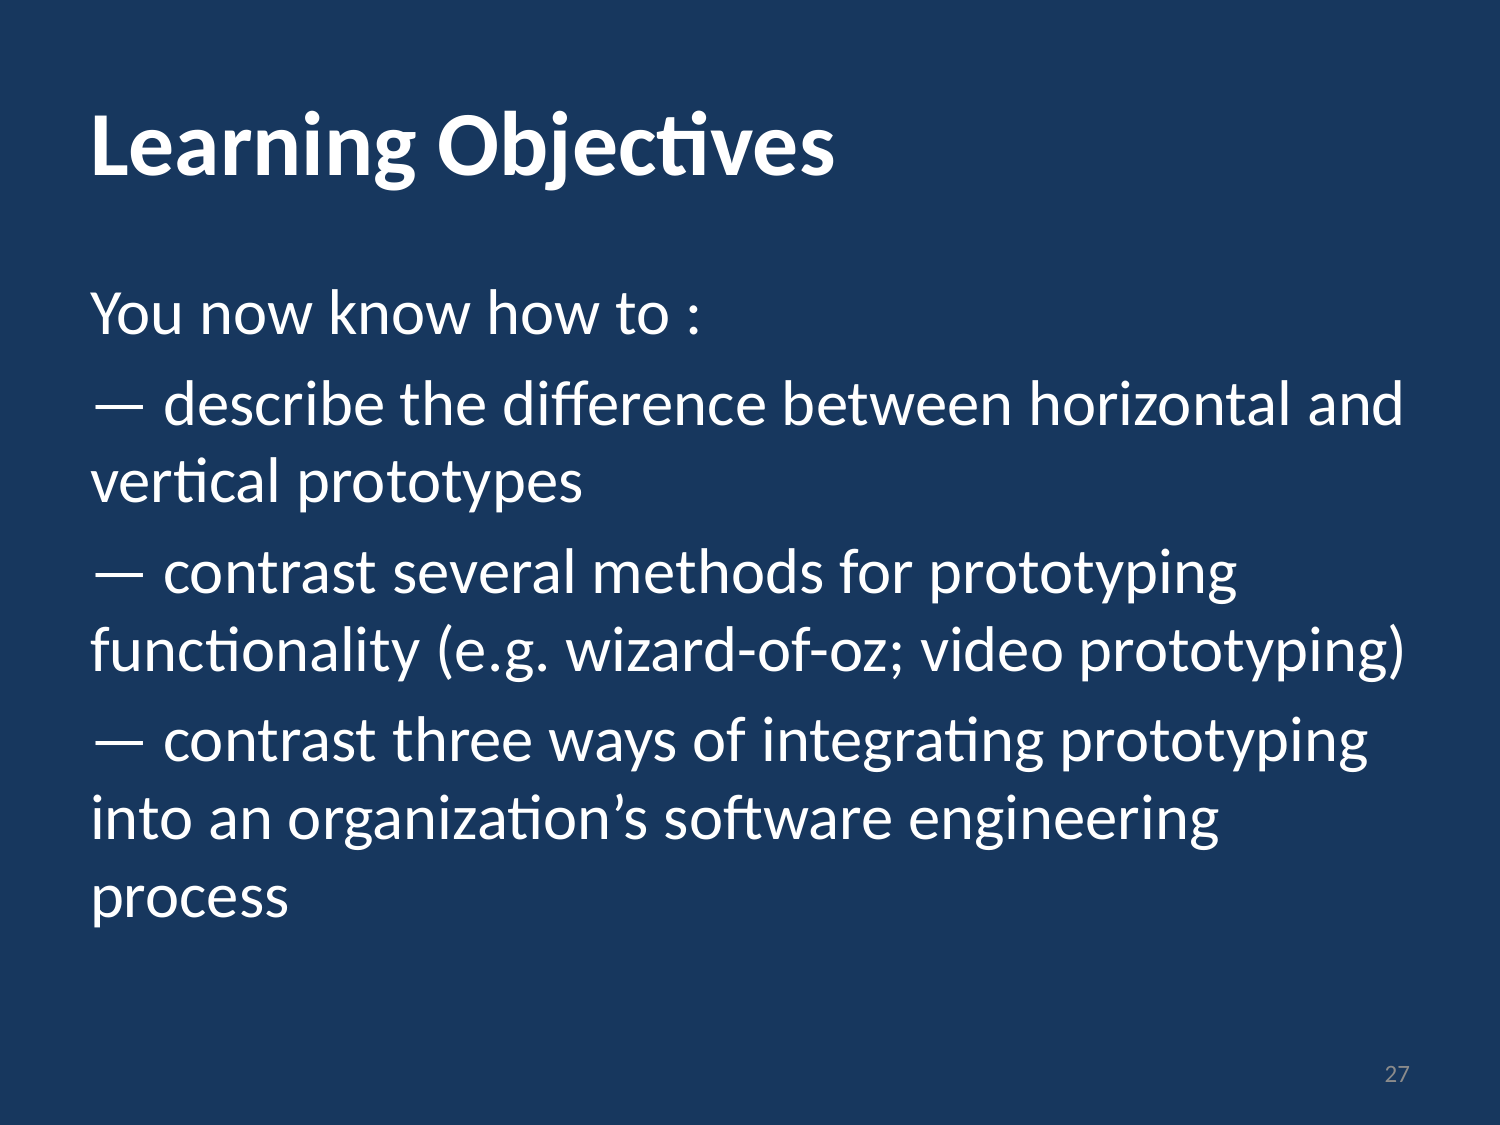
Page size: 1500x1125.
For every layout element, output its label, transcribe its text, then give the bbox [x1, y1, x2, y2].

list You now know how to : — describe the difference between horizontal and vertical prototypes — contrast several methods for prototyping functionality (e.g. wizard-of-oz; video prototyping) — contrast three ways of integrating prototyping into an organization’s software engineering process [75, 262, 1425, 1005]
title Learning Objectives [75, 45, 1425, 233]
slide_number 27 [1074, 1042, 1425, 1103]
